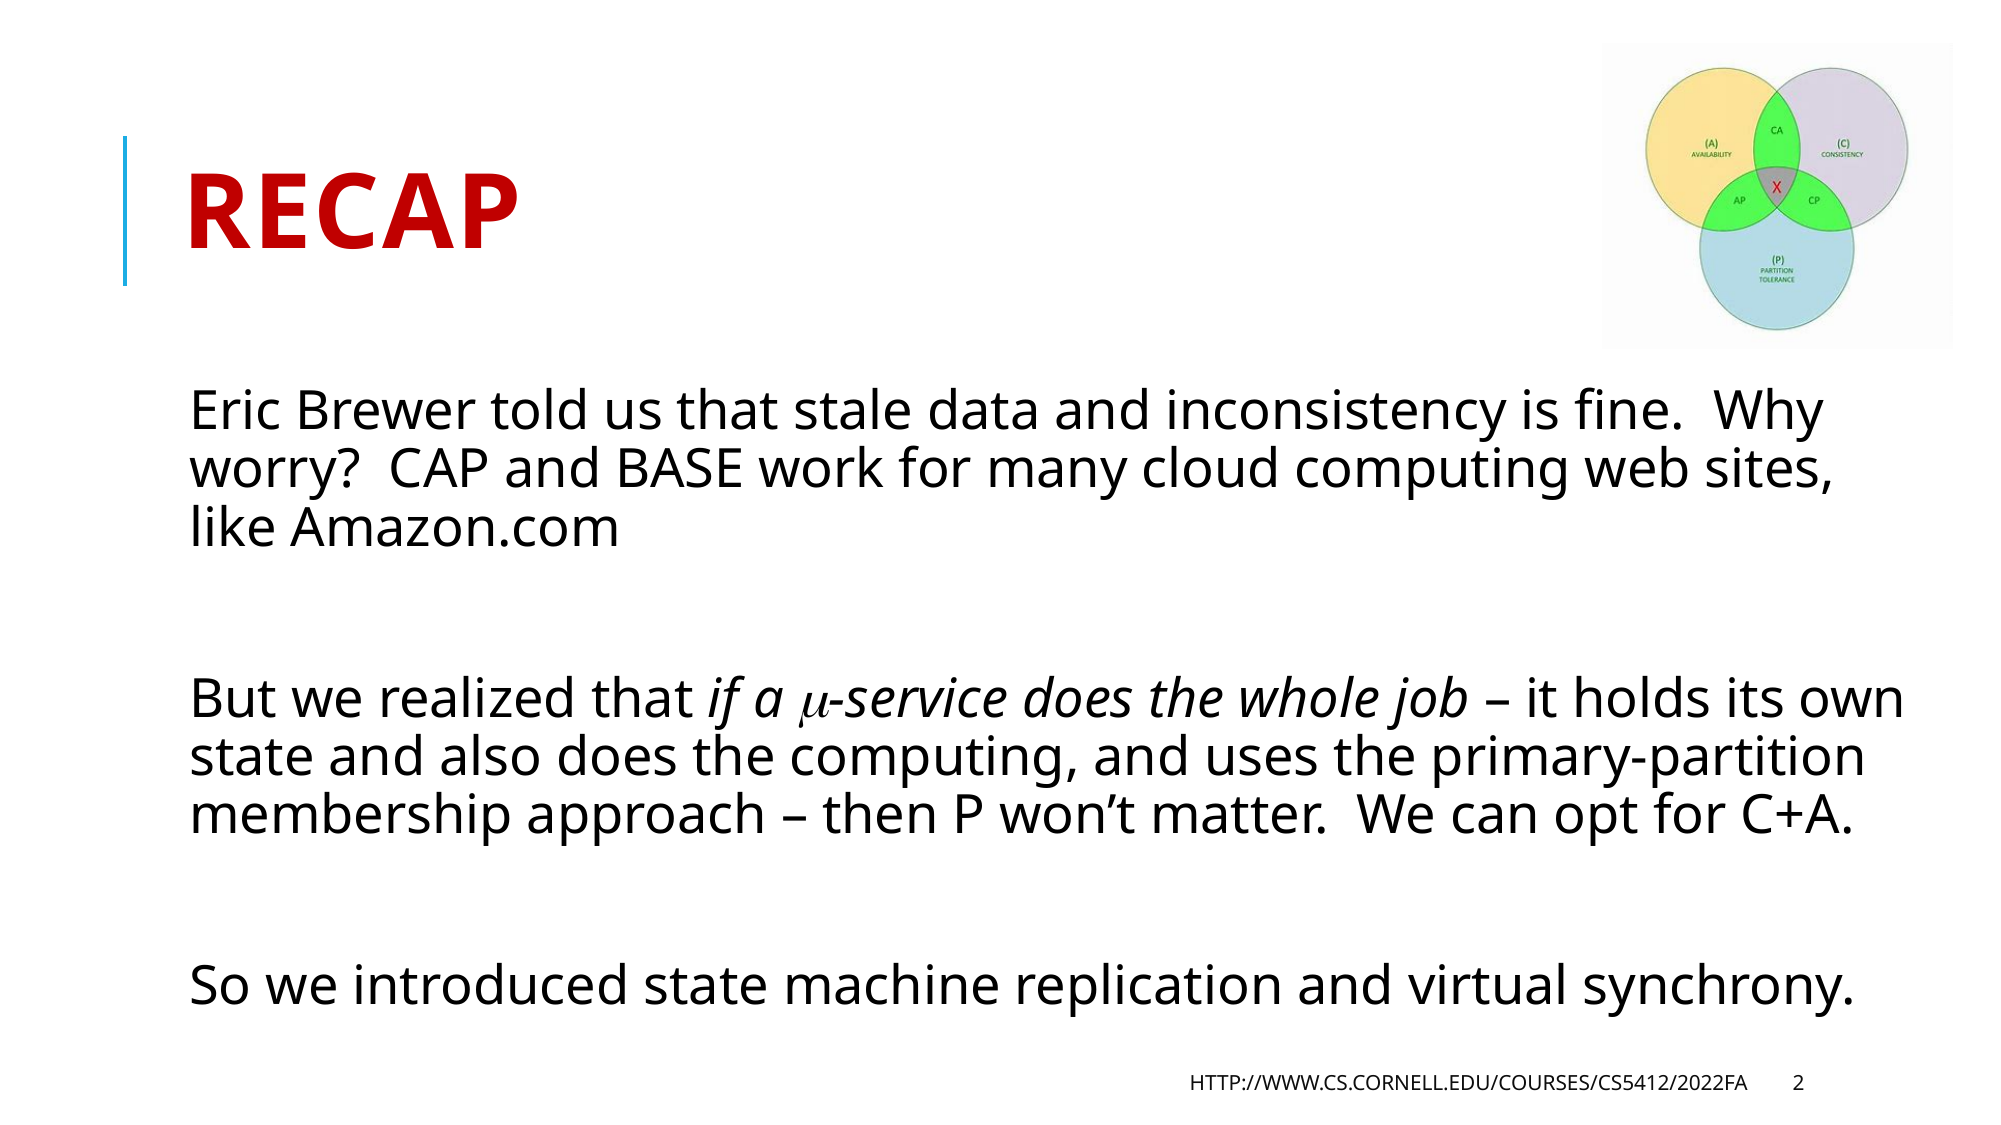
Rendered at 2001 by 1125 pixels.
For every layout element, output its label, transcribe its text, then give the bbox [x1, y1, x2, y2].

picture [1602, 43, 1953, 349]
list Eric Brewer told us that stale data and inconsistency is fine. Why worry? CAP and BASE work for many cloud computing web sites, like Amazon.com But we realized that if a -service does the whole job – it holds its own state and also does the computing, and uses the primary-partition membership approach – then P won’t matter. We can opt for C+A. So we introduced state machine replication and virtual synchrony. [168, 375, 1938, 1035]
title Recap [168, 96, 1595, 342]
slide_number 2 [1777, 1061, 1938, 1107]
footer http://www.cs.cornell.edu/courses/cs5412/2022fa [794, 1061, 1763, 1107]
